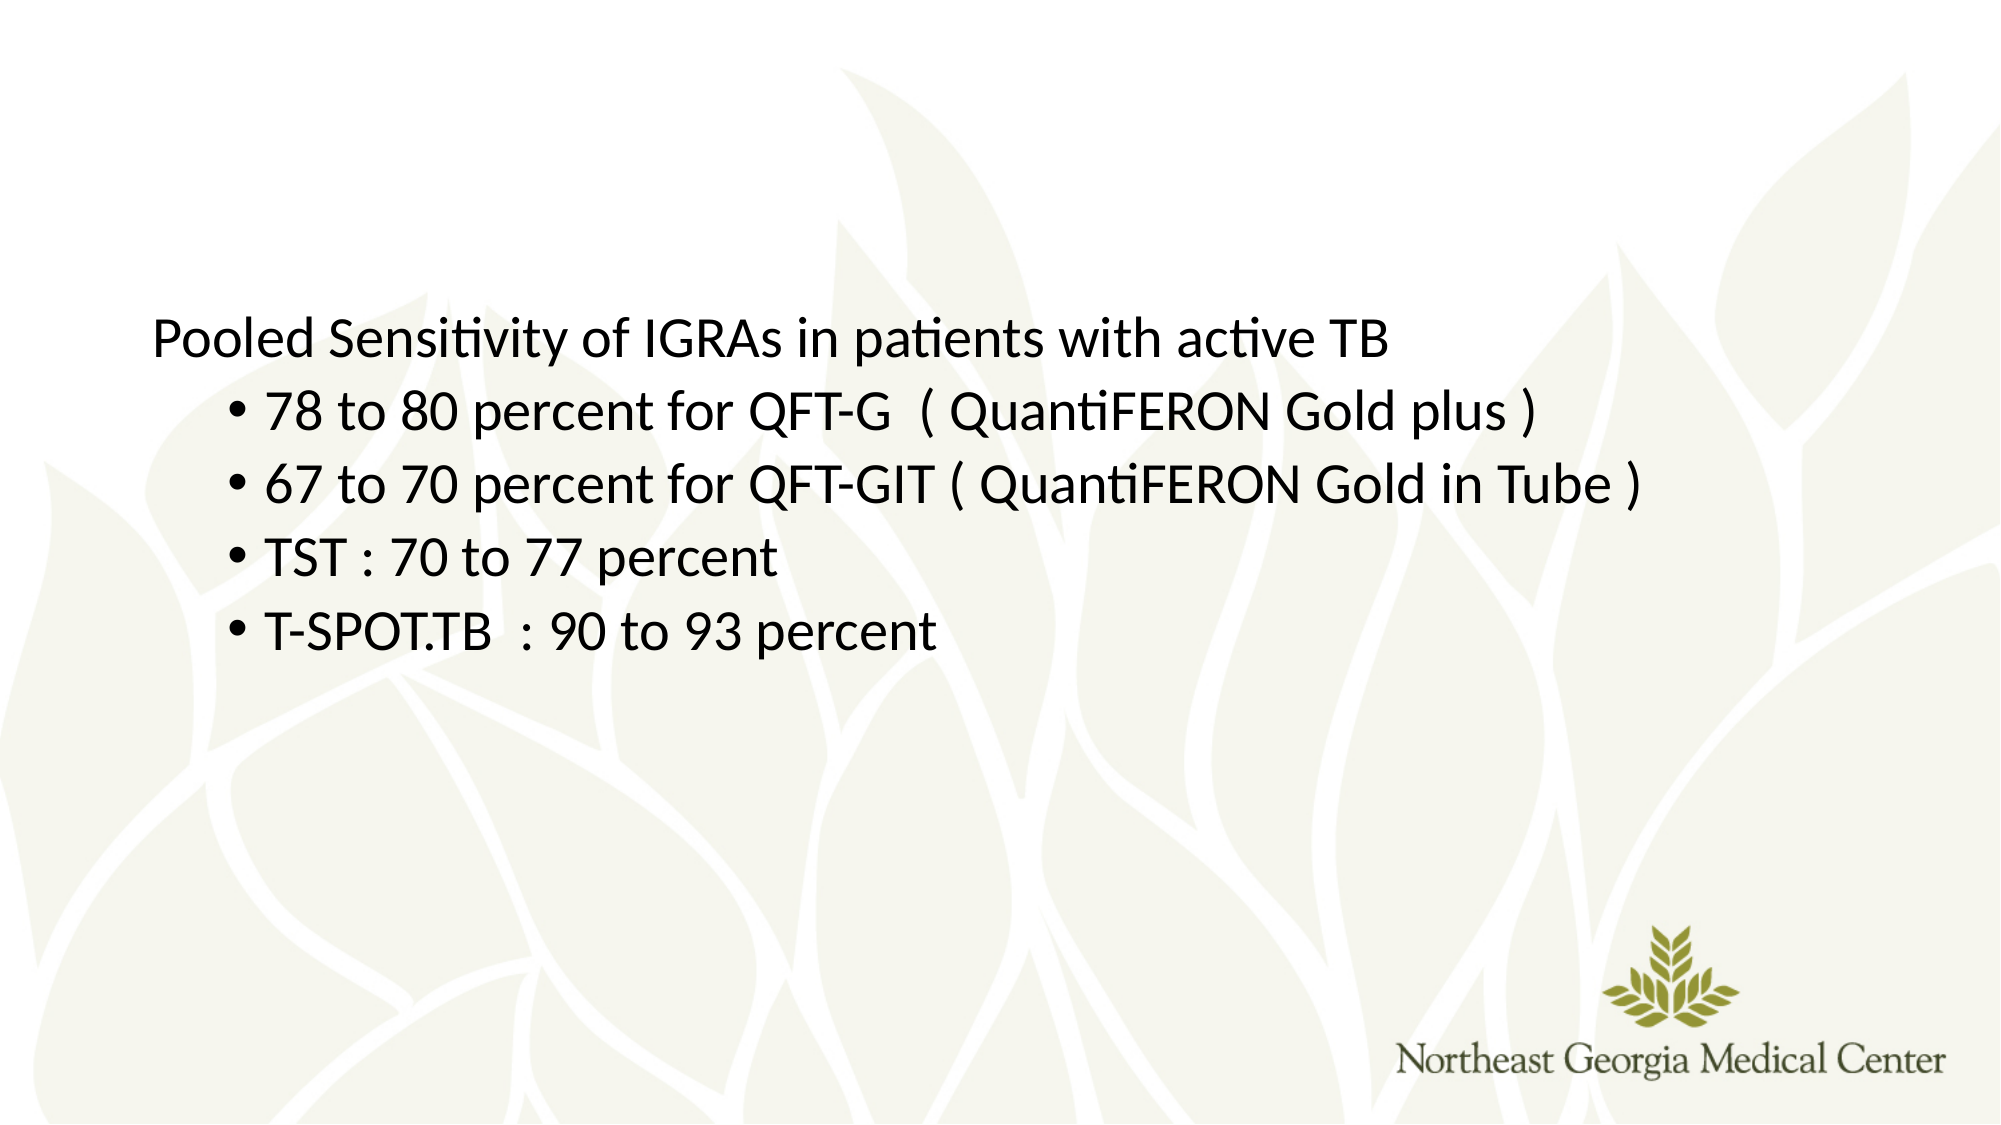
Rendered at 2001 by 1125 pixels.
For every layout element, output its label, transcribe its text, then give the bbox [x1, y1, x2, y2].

picture [0, 0, 2001, 1124]
list Pooled Sensitivity of IGRAs in patients with active TB 78 to 80 percent for QFT-G ( QuantiFERON Gold plus ) 67 to 70 percent for QFT-GIT ( QuantiFERON Gold in Tube ) TST : 70 to 77 percent T-SPOT.TB : 90 to 93 percent [137, 299, 1863, 1014]
